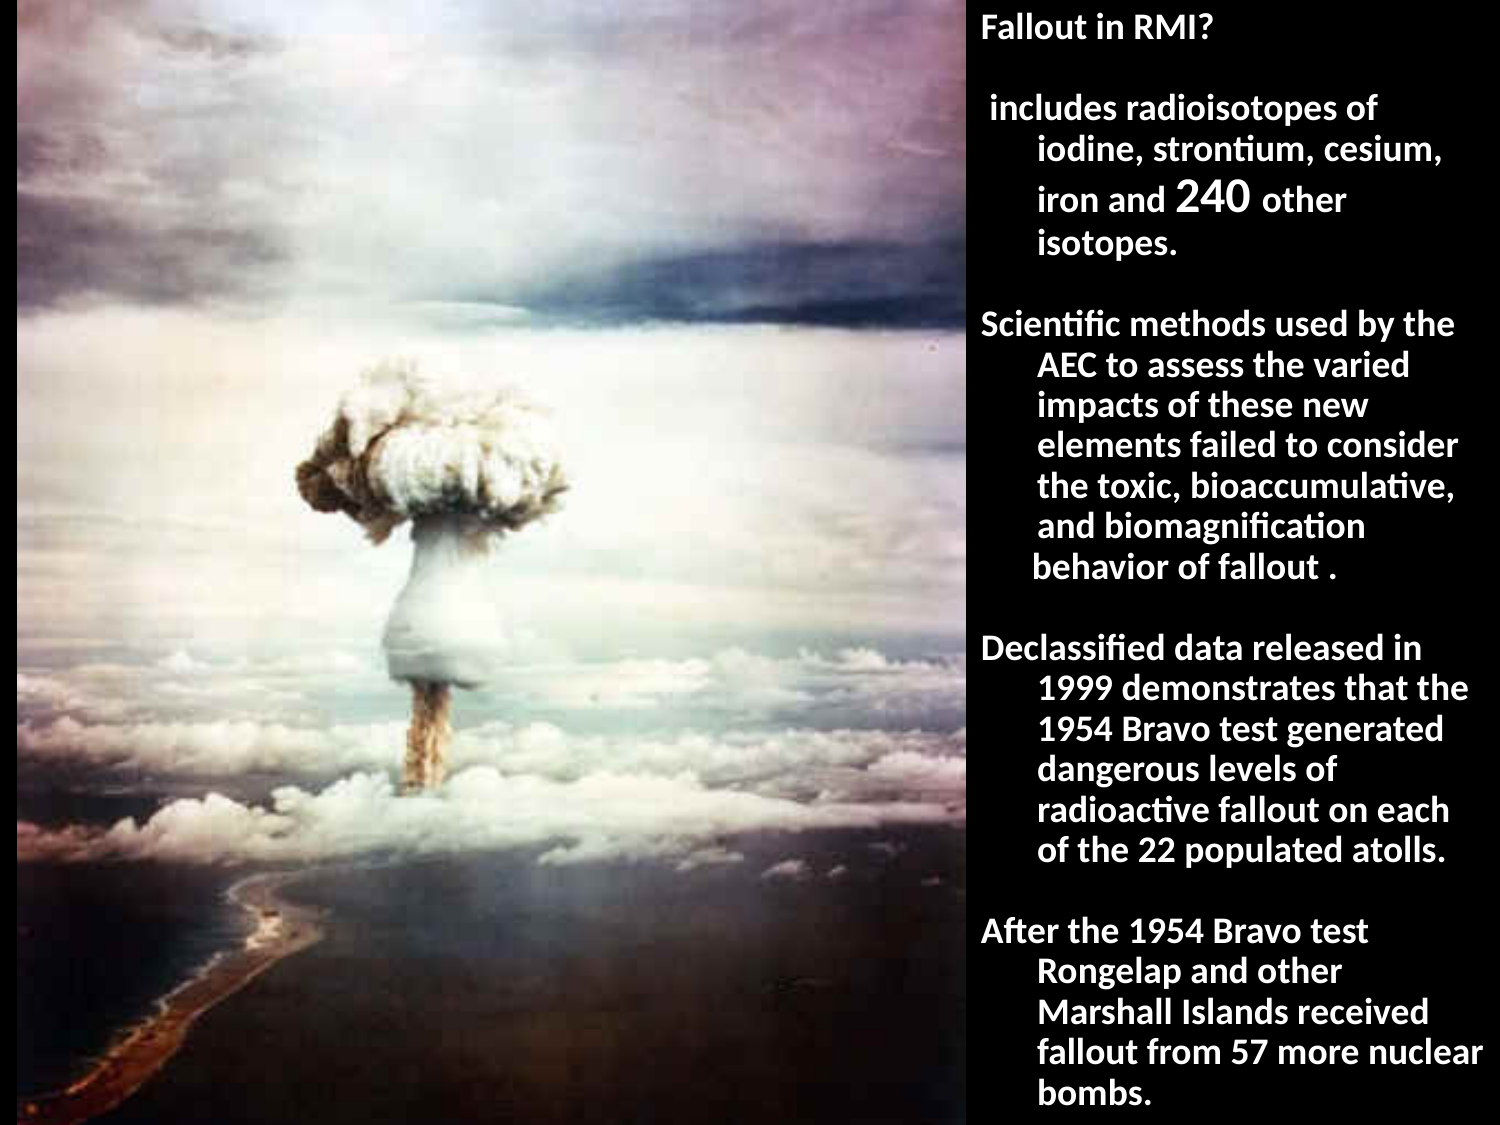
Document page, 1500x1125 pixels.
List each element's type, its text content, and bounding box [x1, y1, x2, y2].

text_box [16, 0, 967, 1125]
list Fallout in RMI? includes radioisotopes of iodine, strontium, cesium, iron and 240 other isotopes. Scientific methods used by the AEC to assess the varied impacts of these new elements failed to consider the toxic, bioaccumulative, and biomagnification behavior of fallout . Declassified data released in 1999 demonstrates that the 1954 Bravo test generated dangerous levels of radioactive fallout on each of the 22 populated atolls. After the 1954 Bravo test Rongelap and other Marshall Islands received fallout from 57 more nuclear bombs. [967, 0, 1500, 1125]
